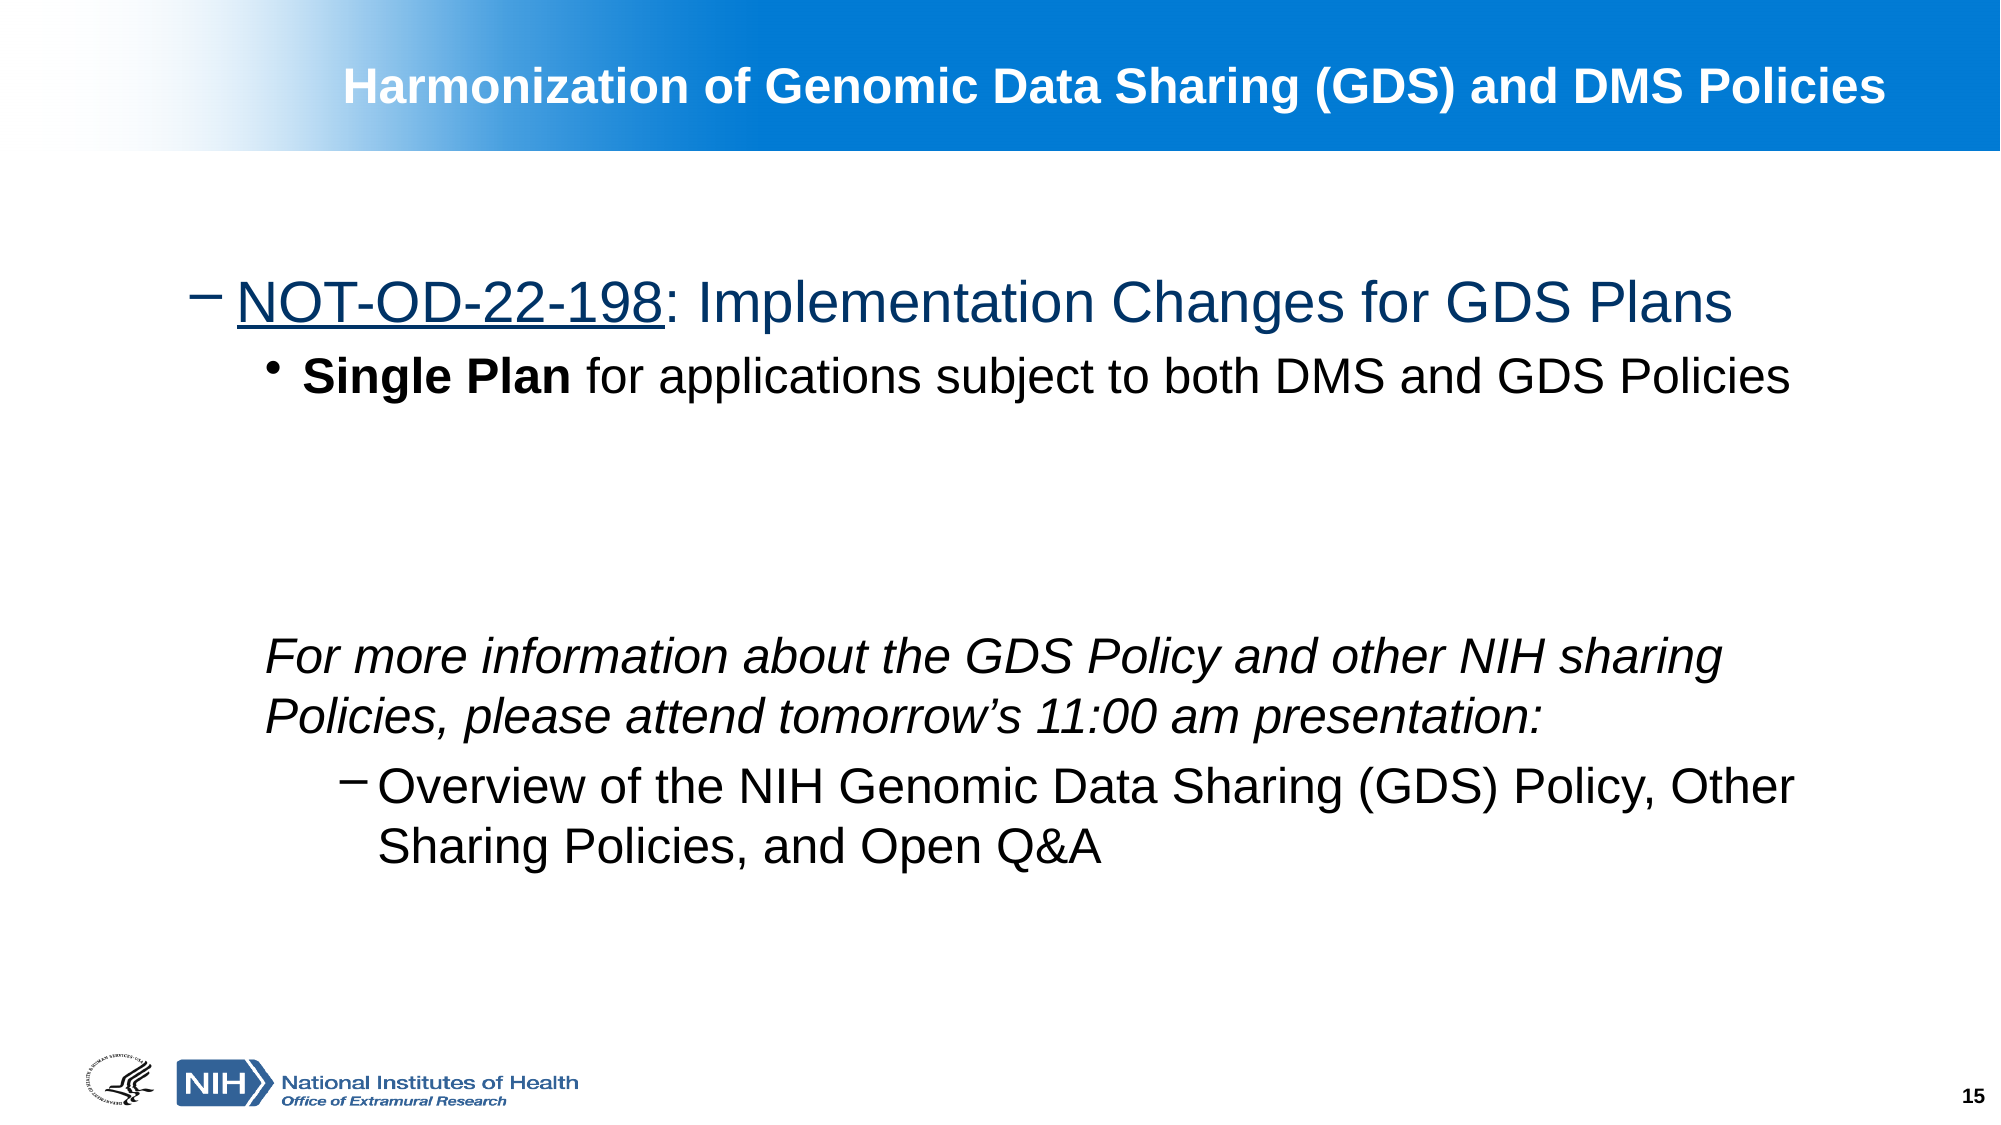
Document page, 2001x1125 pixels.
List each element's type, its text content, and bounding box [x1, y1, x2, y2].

picture [86, 1054, 155, 1106]
slide_number 15 [1700, 1074, 2000, 1101]
picture [166, 1049, 585, 1113]
list NOT-OD-22-198: Implementation Changes for GDS Plans Single Plan for applications subject to both DMS and GDS Policies For more information about the GDS Policy and other NIH sharing Policies, please attend tomorrow’s 11:00 am presentation: Overview of the NIH Genomic Data Sharing (GDS) Policy, Other Sharing Policies, and Open Q&A [99, 174, 1900, 1038]
title Harmonization of Genomic Data Sharing (GDS) and DMS Policies [249, 37, 1917, 130]
picture [0, 0, 2000, 151]
